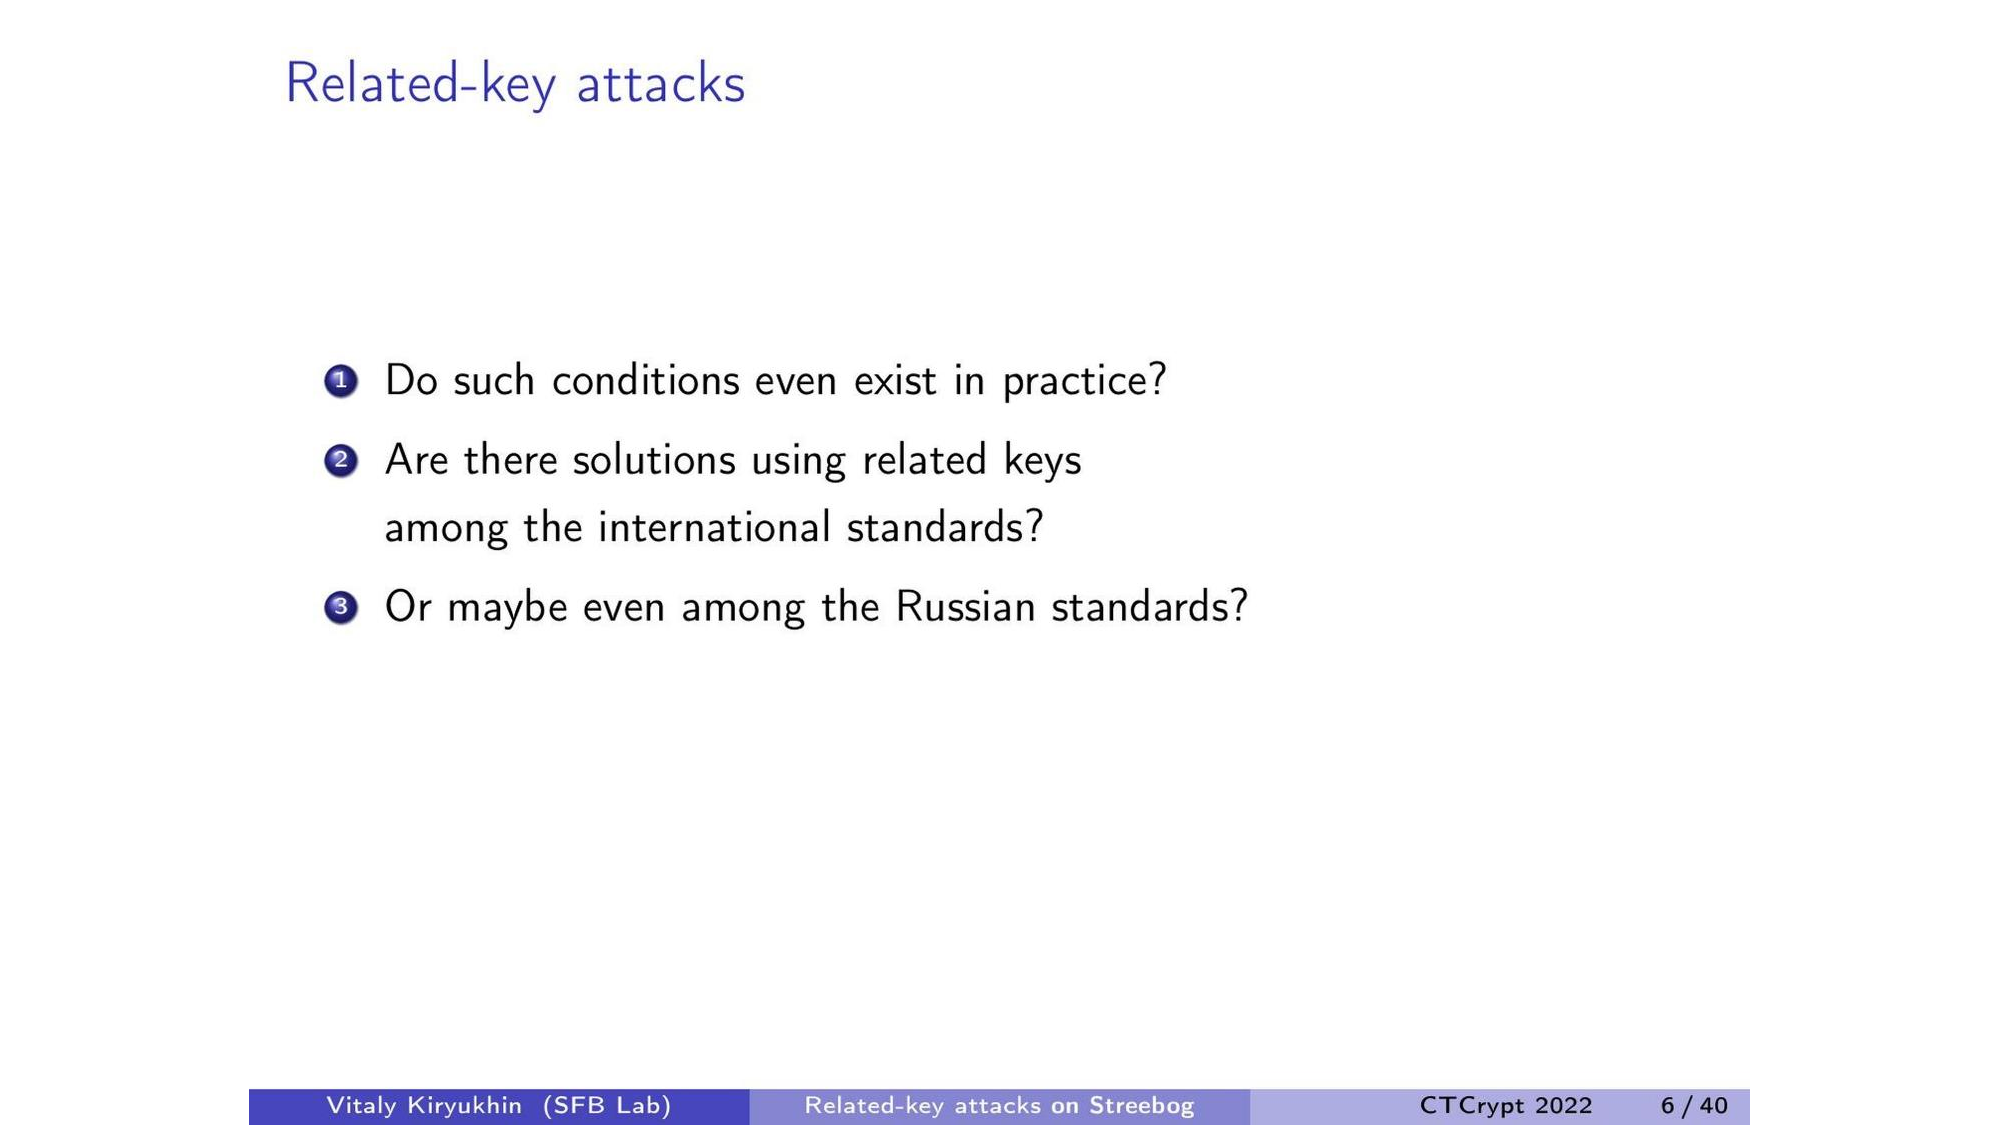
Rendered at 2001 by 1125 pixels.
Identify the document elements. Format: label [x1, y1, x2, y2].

picture [249, 0, 1750, 1125]
